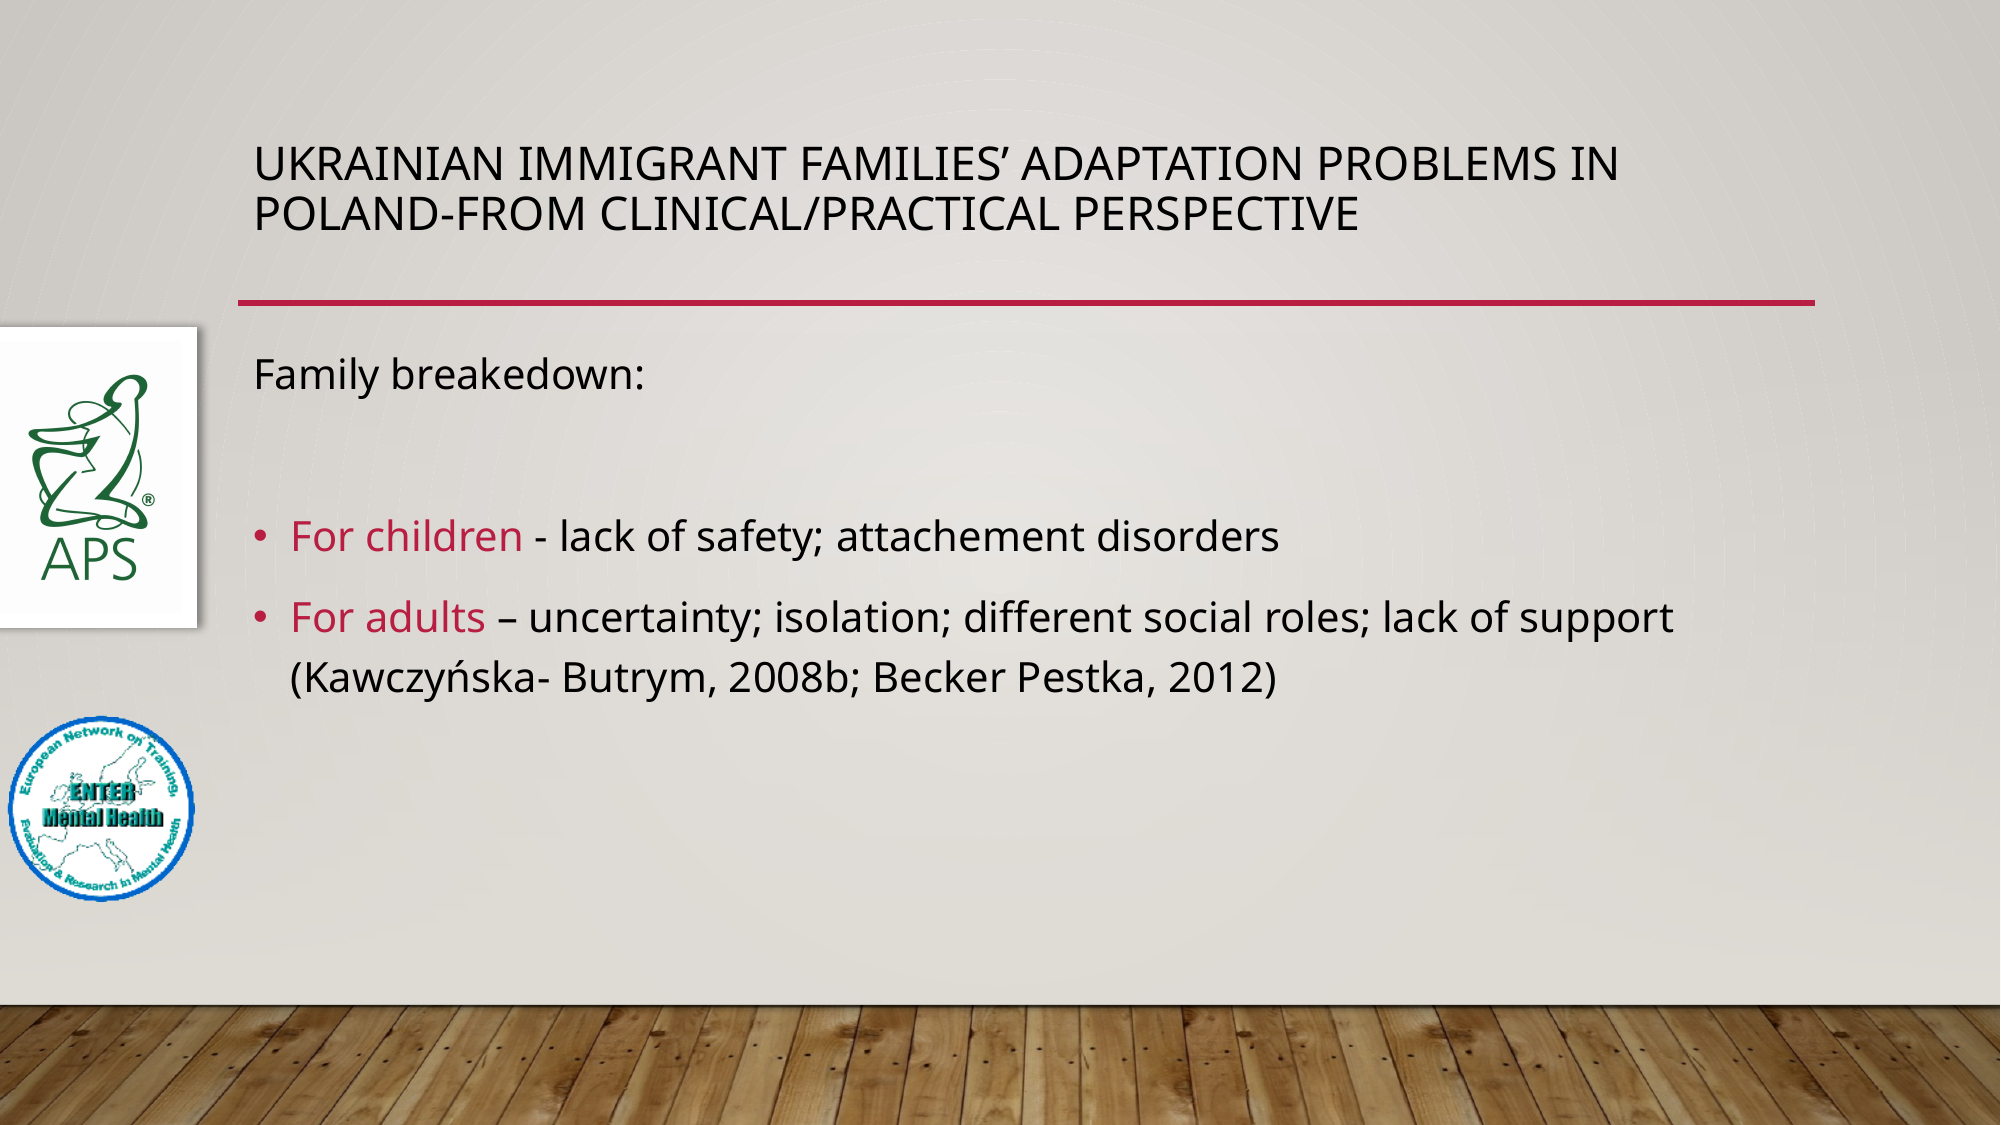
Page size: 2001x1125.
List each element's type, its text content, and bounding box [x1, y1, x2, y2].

picture [5, 713, 198, 905]
picture [0, 1005, 2000, 1125]
picture [0, 341, 182, 613]
title Ukrainian immigrant families’ adaptation problems in Poland-from clinical/practical perspective [238, 131, 1814, 305]
list Family breakedown: For children - lack of safety; attachement disorders For adults – uncertainty; isolation; different social roles; lack of support (Kawczyńska- Butrym, 2008b; Becker Pestka, 2012) [238, 330, 1814, 897]
